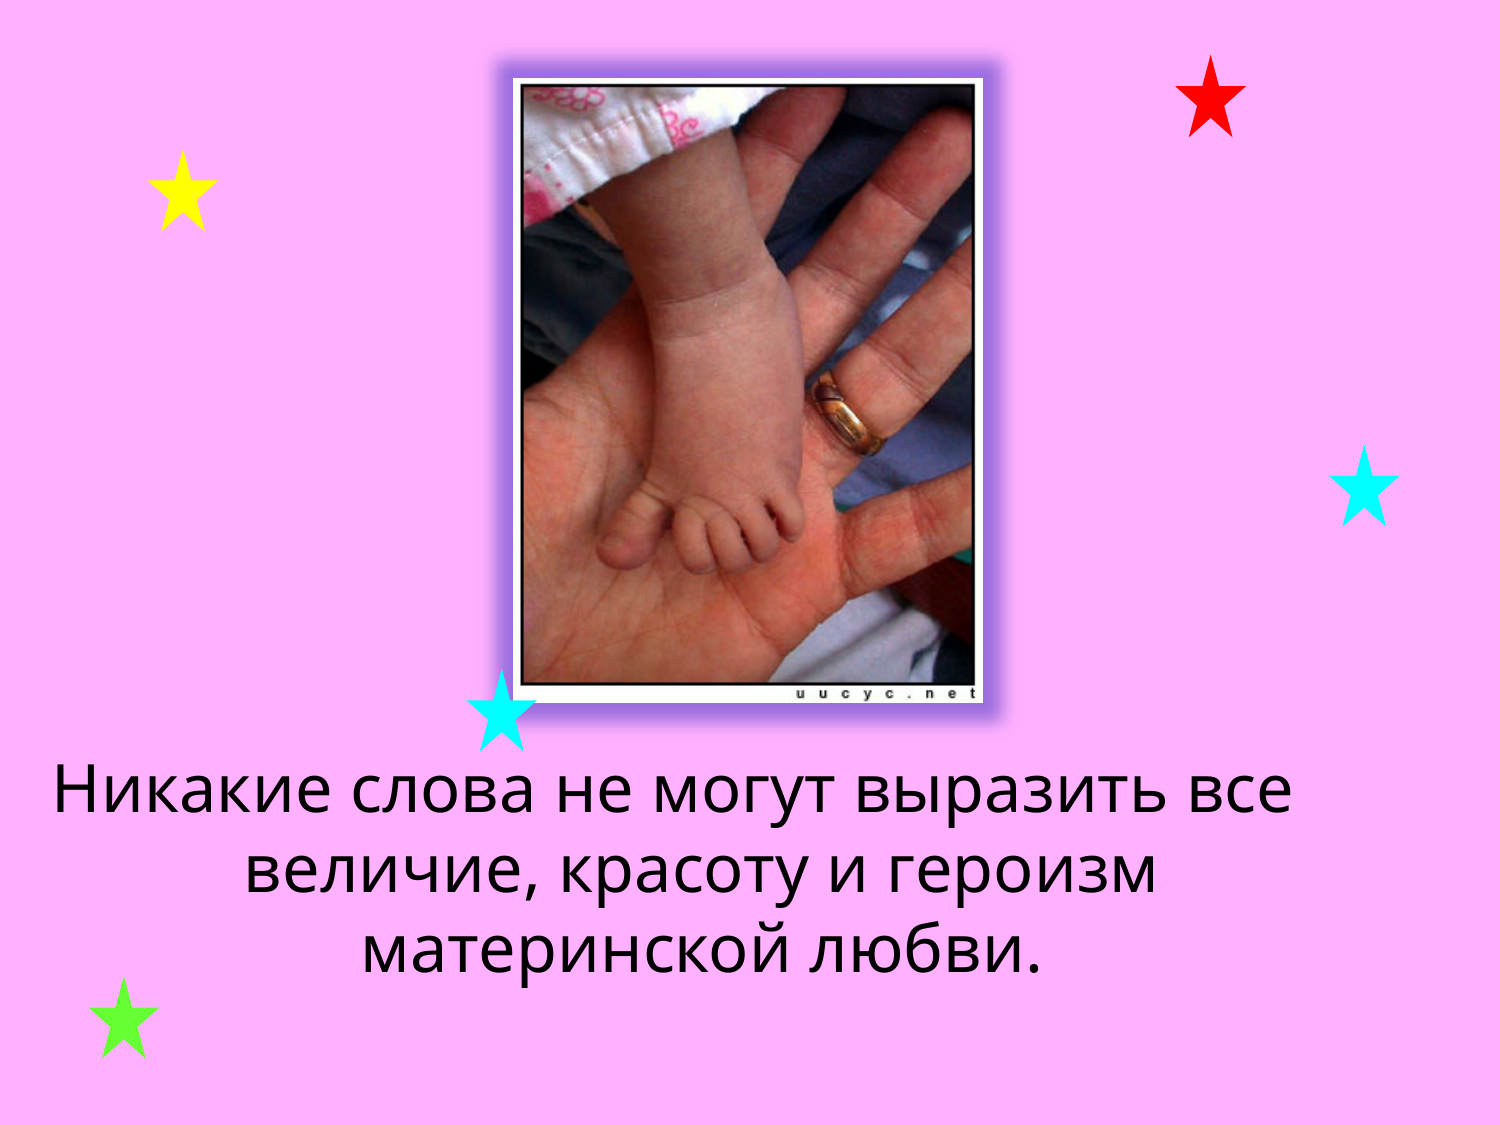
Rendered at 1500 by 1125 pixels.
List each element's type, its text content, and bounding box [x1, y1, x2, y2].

picture [513, 77, 983, 704]
list Никакие слова не могут выразить все величие, красоту и героизм материнской любви. [0, 738, 1349, 969]
text_box [466, 668, 525, 752]
text_box [147, 148, 219, 232]
text_box [88, 976, 160, 1059]
text_box [1328, 444, 1400, 527]
text_box [1175, 54, 1247, 138]
